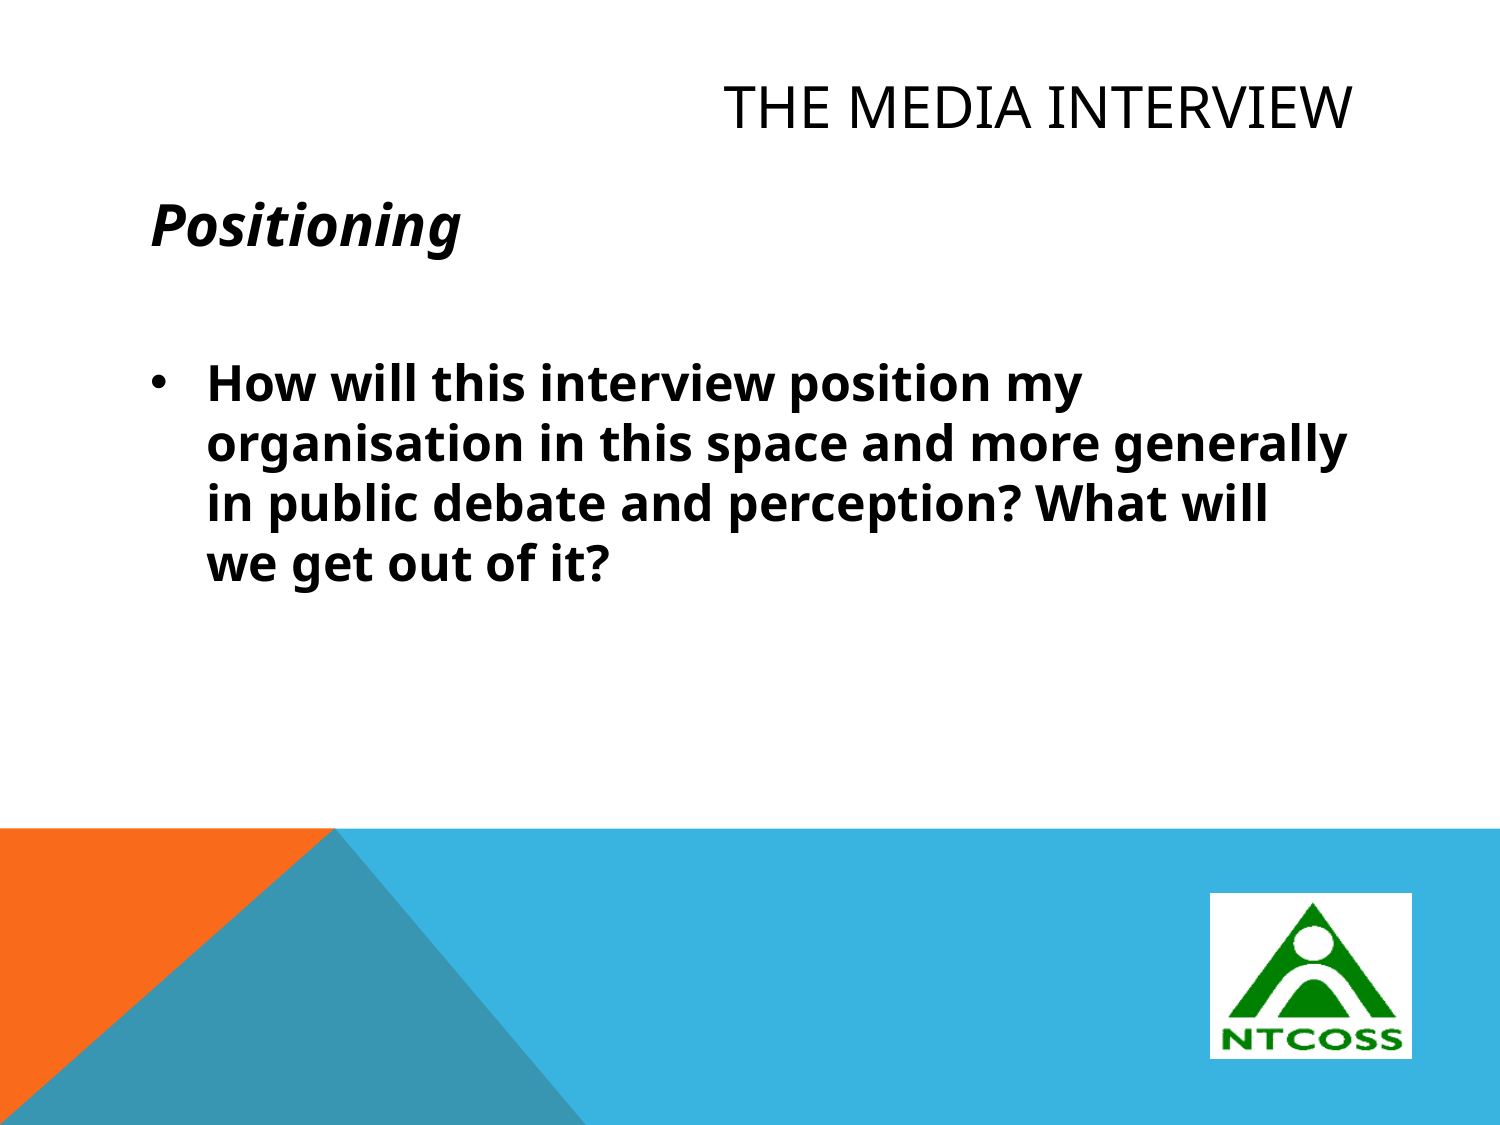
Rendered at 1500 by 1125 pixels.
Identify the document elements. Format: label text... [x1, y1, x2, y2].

picture [1210, 892, 1412, 1059]
list Positioning How will this interview position my organisation in this space and more generally in public debate and perception? What will we get out of it? [135, 180, 1369, 768]
title The Media interview [135, 60, 1369, 150]
